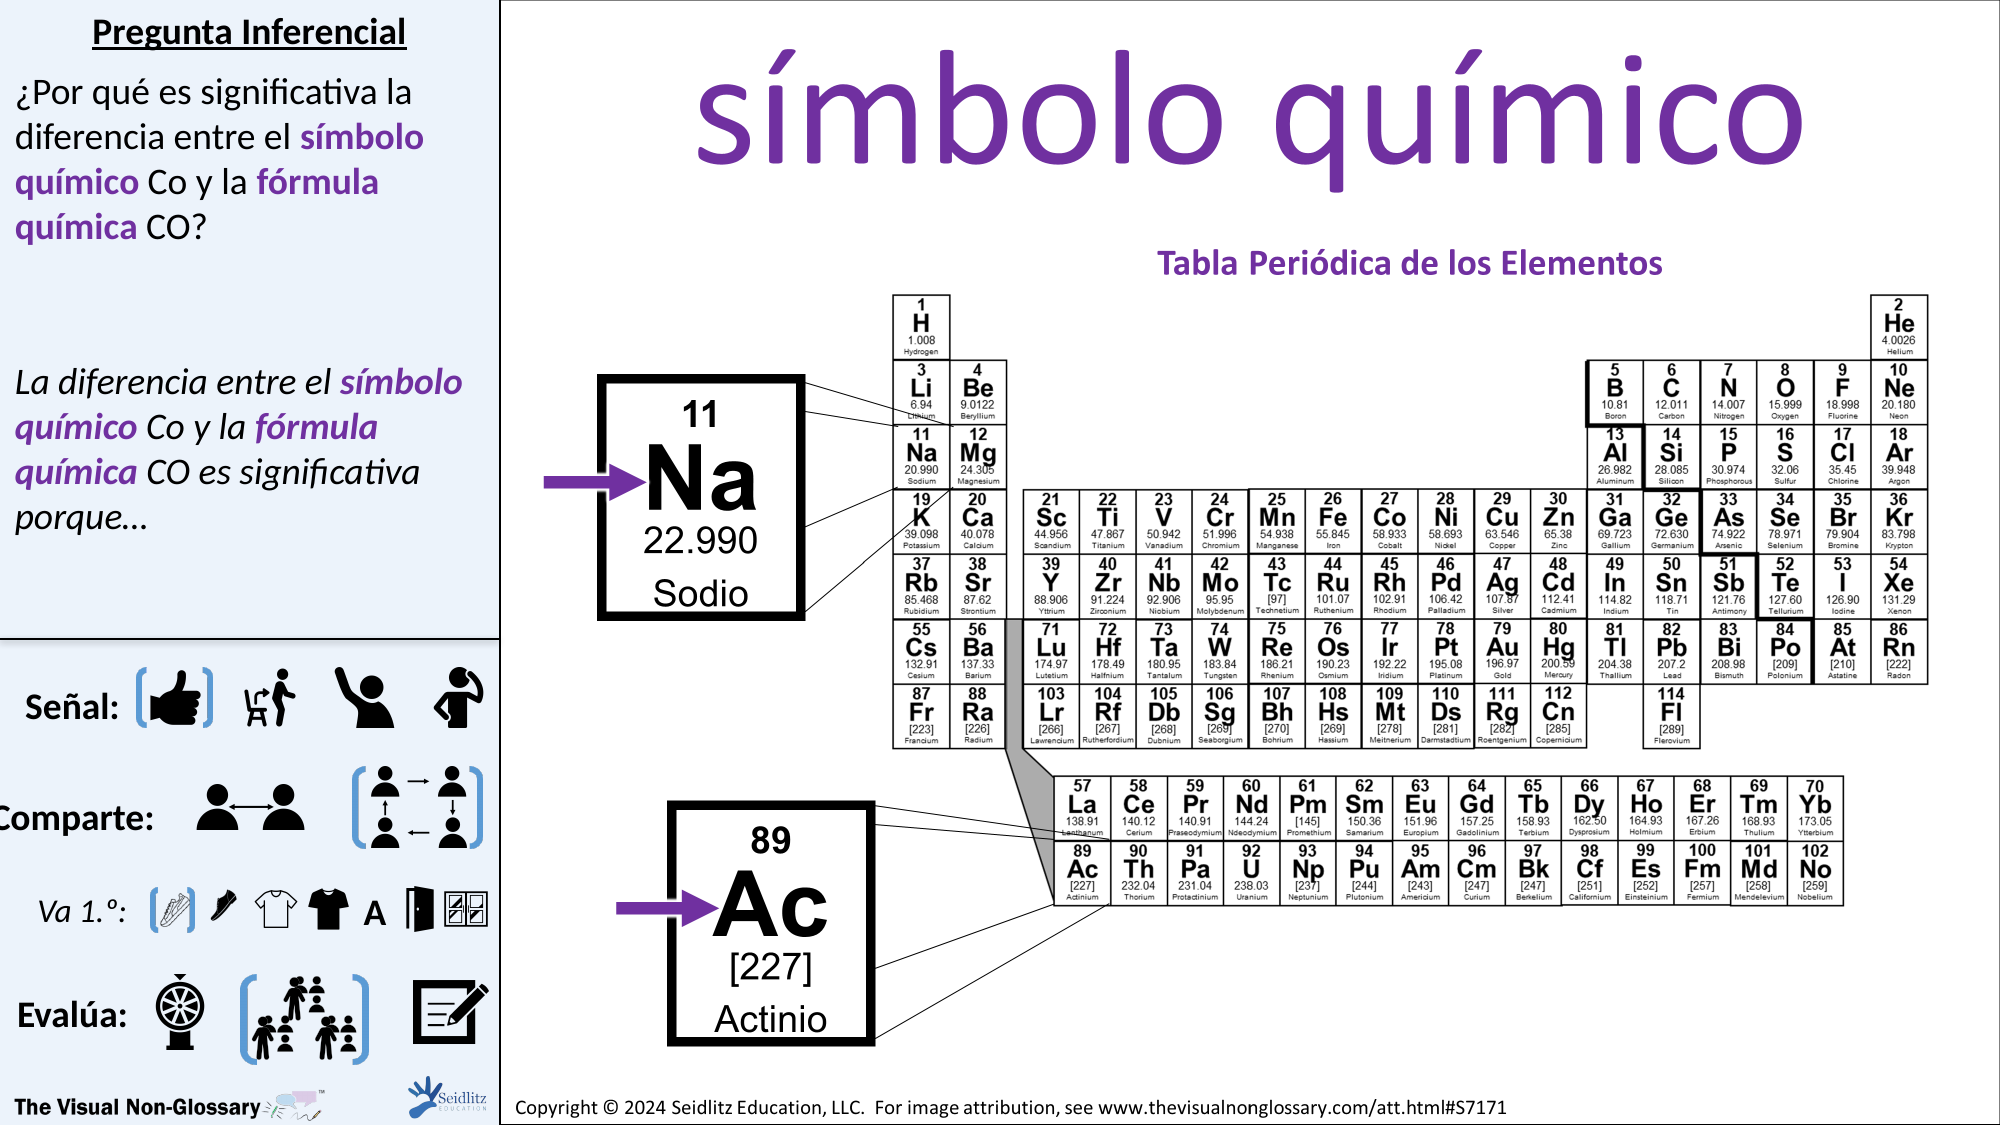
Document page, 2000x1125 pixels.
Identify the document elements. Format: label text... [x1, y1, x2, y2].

text_box Señal: [10, 674, 135, 735]
picture [352, 766, 484, 850]
picture [305, 886, 352, 932]
picture [136, 667, 214, 728]
text_box Evalúa: [2, 982, 137, 1043]
text_box Comparte: [0, 785, 170, 846]
picture [253, 886, 299, 932]
picture [0, 1084, 328, 1125]
picture [403, 1073, 495, 1125]
text_box Pregunta Inferencial [77, 0, 422, 59]
picture [499, 0, 2000, 1125]
text_box La diferencia entre el símbolo químico Co y la fórmula química CO es significativa porque… [0, 349, 494, 545]
text_box ¿Por qué es significativa la diferencia entre el símbolo químico Co y la fórmula química CO? [0, 59, 494, 255]
picture [397, 886, 490, 932]
picture [428, 667, 490, 728]
picture [149, 886, 196, 934]
text_box Va 1.º: [22, 881, 143, 937]
picture [194, 784, 307, 830]
picture [239, 667, 301, 728]
picture [413, 974, 490, 1051]
picture [334, 667, 395, 728]
text_box A [348, 880, 402, 941]
picture [142, 974, 218, 1051]
picture [202, 886, 241, 925]
picture [239, 974, 370, 1066]
